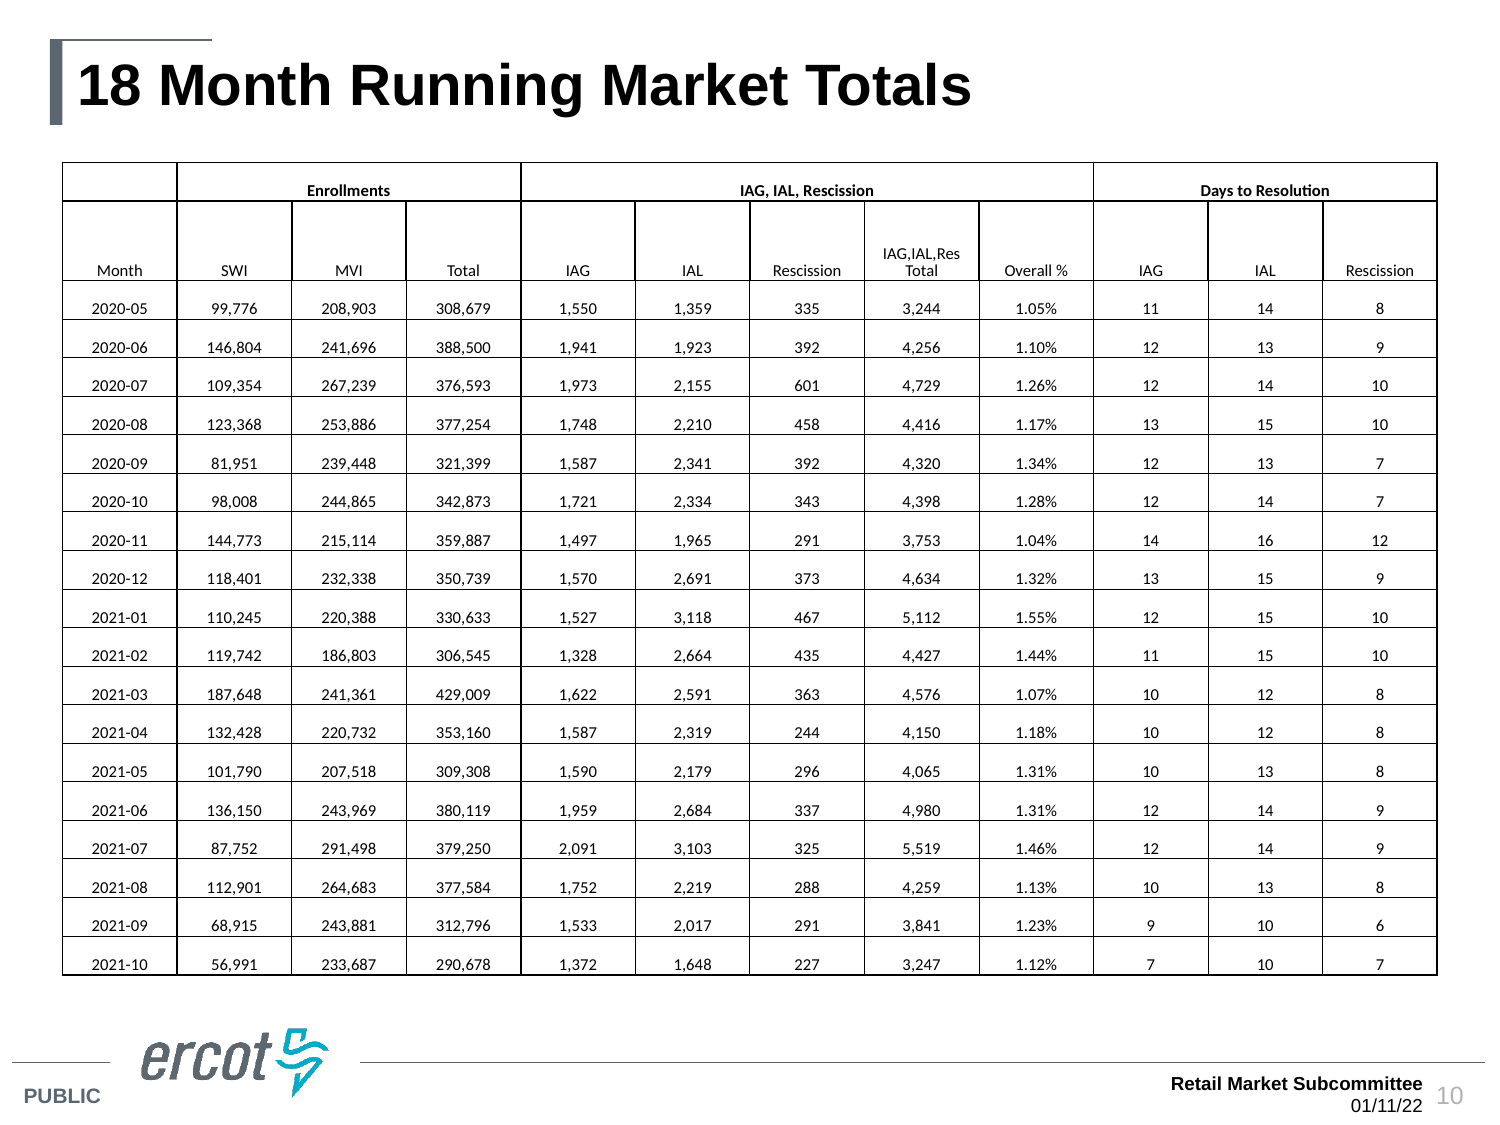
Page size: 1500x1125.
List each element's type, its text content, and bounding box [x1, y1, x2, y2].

table_cell 15 [1209, 590, 1322, 627]
table_cell 12 [1094, 821, 1208, 858]
table_cell 13 [1094, 551, 1208, 589]
table_cell 2020-07 [63, 358, 176, 396]
table_cell 2,091 [522, 821, 635, 858]
table_cell 10 [1323, 628, 1436, 666]
table_cell 8 [1323, 281, 1436, 319]
table_cell 2,179 [636, 744, 749, 781]
table_cell 2,319 [636, 705, 749, 743]
table_cell 3,244 [865, 281, 979, 319]
table_cell 13 [1209, 859, 1322, 897]
table_cell 1.32% [980, 551, 1093, 589]
table_cell 264,683 [292, 859, 406, 897]
table_cell 1,959 [522, 782, 635, 820]
table_cell 1,973 [522, 358, 635, 396]
table_cell 1,748 [522, 397, 635, 434]
table_cell 220,732 [292, 705, 406, 743]
table_cell 291 [750, 898, 864, 936]
table_cell 2021-06 [63, 782, 176, 820]
table_cell 14 [1209, 474, 1322, 511]
table_cell 1,497 [522, 512, 635, 550]
table_cell 1,570 [522, 551, 635, 589]
table_cell Month [63, 202, 176, 280]
table_cell 14 [1209, 782, 1322, 820]
table_cell 2021-02 [63, 628, 176, 666]
table_cell 11 [1094, 628, 1208, 666]
table_cell 4,150 [865, 705, 979, 743]
table_cell 3,247 [865, 937, 979, 974]
table_cell 144,773 [178, 512, 291, 550]
table_cell 13 [1094, 397, 1208, 434]
table_cell 2021-10 [63, 937, 176, 974]
table_cell 187,648 [178, 667, 291, 704]
table_cell 309,308 [407, 744, 520, 781]
table_cell 4,320 [865, 435, 979, 473]
table_cell 337 [750, 782, 864, 820]
table_cell 4,576 [865, 667, 979, 704]
table_cell 1,965 [636, 512, 749, 550]
table_cell 2020-06 [63, 320, 176, 357]
table_cell 68,915 [178, 898, 291, 936]
table_cell 2,591 [636, 667, 749, 704]
table_cell 4,427 [865, 628, 979, 666]
table_cell 388,500 [407, 320, 520, 357]
table_cell 15 [1209, 628, 1322, 666]
table_cell 1.13% [980, 859, 1093, 897]
table_cell 1.04% [980, 512, 1093, 550]
table_cell 4,416 [865, 397, 979, 434]
table_cell IAL [1209, 202, 1322, 280]
table_cell 110,245 [178, 590, 291, 627]
table_cell MVI [293, 202, 405, 280]
table_cell 2,684 [636, 782, 749, 820]
table_cell 2020-10 [63, 474, 176, 511]
table_cell IAG,IAL,Res Total [865, 202, 978, 280]
table_cell 1.34% [980, 435, 1093, 473]
table_cell 2,341 [636, 435, 749, 473]
table_cell 1.46% [980, 821, 1093, 858]
table_cell 87,752 [178, 821, 291, 858]
table_cell Rescission [751, 202, 864, 280]
table_cell 1,752 [522, 859, 635, 897]
table_cell 14 [1209, 821, 1322, 858]
table_cell 2020-09 [63, 435, 176, 473]
table_cell 2021-04 [63, 705, 176, 743]
table_cell 3,753 [865, 512, 979, 550]
table_cell 2021-05 [63, 744, 176, 781]
table_cell 98,008 [178, 474, 291, 511]
table_cell 232,338 [292, 551, 406, 589]
table_cell 132,428 [178, 705, 291, 743]
table_cell 1,941 [522, 320, 635, 357]
table_cell 118,401 [178, 551, 291, 589]
picture [137, 1024, 332, 1100]
table_cell 377,254 [407, 397, 520, 434]
table_cell 8 [1323, 744, 1436, 781]
table_cell 291,498 [292, 821, 406, 858]
table_cell 350,739 [407, 551, 520, 589]
table_cell 101,790 [178, 744, 291, 781]
table_cell 13 [1209, 435, 1322, 473]
table_cell 14 [1209, 358, 1322, 396]
table_cell 2,210 [636, 397, 749, 434]
table_cell 207,518 [292, 744, 406, 781]
table_cell 306,545 [407, 628, 520, 666]
title 18 Month Running Market Totals [62, 39, 1450, 228]
table_cell 12 [1094, 435, 1208, 473]
table_cell 5,112 [865, 590, 979, 627]
table_cell 7 [1323, 937, 1436, 974]
table_cell 1,533 [522, 898, 635, 936]
table_cell 359,887 [407, 512, 520, 550]
table_cell 12 [1323, 512, 1436, 550]
table_cell Rescission [1324, 202, 1436, 280]
table_cell 429,009 [407, 667, 520, 704]
table_cell 10 [1094, 744, 1208, 781]
table_cell 12 [1209, 705, 1322, 743]
table_cell 435 [750, 628, 864, 666]
table_cell 458 [750, 397, 864, 434]
table_cell 10 [1094, 667, 1208, 704]
table_cell IAG [522, 202, 634, 280]
table_cell 267,239 [292, 358, 406, 396]
table_cell 8 [1323, 859, 1436, 897]
table_cell 253,886 [292, 397, 406, 434]
table_cell 288 [750, 859, 864, 897]
table_cell 81,951 [178, 435, 291, 473]
table_cell 10 [1323, 590, 1436, 627]
table_cell 15 [1209, 551, 1322, 589]
table_cell 7 [1323, 435, 1436, 473]
table_cell 11 [1094, 281, 1208, 319]
table_cell 12 [1094, 320, 1208, 357]
table_cell 9 [1323, 821, 1436, 858]
table_cell 290,678 [407, 937, 520, 974]
table_cell Total [407, 202, 520, 280]
table_cell 2021-07 [63, 821, 176, 858]
table_cell 1,648 [636, 937, 749, 974]
table_cell 2020-11 [63, 512, 176, 550]
table_cell 12 [1094, 358, 1208, 396]
table_cell 1.55% [980, 590, 1093, 627]
table_cell 244,865 [292, 474, 406, 511]
table_cell 4,634 [865, 551, 979, 589]
table_cell 373 [750, 551, 864, 589]
table_cell 601 [750, 358, 864, 396]
table_cell 1,721 [522, 474, 635, 511]
table_cell 1.28% [980, 474, 1093, 511]
table_cell 1.23% [980, 898, 1093, 936]
table_cell 2021-01 [63, 590, 176, 627]
table_cell 4,729 [865, 358, 979, 396]
table_cell 1,590 [522, 744, 635, 781]
table_cell 343 [750, 474, 864, 511]
table_cell 1,550 [522, 281, 635, 319]
table_cell 335 [750, 281, 864, 319]
table_cell 7 [1094, 937, 1208, 974]
table_cell 376,593 [407, 358, 520, 396]
table_cell 2,691 [636, 551, 749, 589]
table_cell 312,796 [407, 898, 520, 936]
table_cell 243,969 [292, 782, 406, 820]
table_cell 109,354 [178, 358, 291, 396]
table_cell 243,881 [292, 898, 406, 936]
table_header Enrollments [178, 163, 520, 200]
table_header Days to Resolution [1094, 163, 1436, 200]
table_cell 8 [1323, 705, 1436, 743]
table_cell 2021-08 [63, 859, 176, 897]
table_cell 1,527 [522, 590, 635, 627]
table_cell 1.07% [980, 667, 1093, 704]
table_cell IAL [636, 202, 749, 280]
table_cell 13 [1209, 744, 1322, 781]
table_cell 1,359 [636, 281, 749, 319]
table_cell 112,901 [178, 859, 291, 897]
table_cell 4,256 [865, 320, 979, 357]
table_cell 239,448 [292, 435, 406, 473]
table_cell 9 [1323, 320, 1436, 357]
table_cell 10 [1209, 937, 1322, 974]
table_cell 186,803 [292, 628, 406, 666]
table_cell 6 [1323, 898, 1436, 936]
table_cell 3,103 [636, 821, 749, 858]
table_cell 10 [1209, 898, 1322, 936]
text_box Retail Market Subcommittee 01/11/22 [1124, 1064, 1438, 1125]
table_cell 1.26% [980, 358, 1093, 396]
table_cell 7 [1323, 474, 1436, 511]
table_cell 2020-08 [63, 397, 176, 434]
table_cell 330,633 [407, 590, 520, 627]
table_cell 12 [1094, 590, 1208, 627]
table_cell 8 [1323, 667, 1436, 704]
table_cell 2020-12 [63, 551, 176, 589]
table_header IAG, IAL, Rescission [522, 163, 1093, 200]
table_cell 1,587 [522, 435, 635, 473]
table_cell 10 [1323, 358, 1436, 396]
table_cell 392 [750, 435, 864, 473]
table_cell 4,398 [865, 474, 979, 511]
table_cell 5,519 [865, 821, 979, 858]
table_cell Overall % [980, 202, 1093, 280]
table_cell 1,587 [522, 705, 635, 743]
table_cell 1.44% [980, 628, 1093, 666]
table_cell 13 [1209, 320, 1322, 357]
table_cell 1,328 [522, 628, 635, 666]
slide_number 10 [1438, 1076, 1482, 1113]
table_cell 1.05% [980, 281, 1093, 319]
table_cell 308,679 [407, 281, 520, 319]
table_cell IAG [1094, 202, 1207, 280]
table_cell 1.31% [980, 744, 1093, 781]
table_cell 379,250 [407, 821, 520, 858]
table_cell 241,696 [292, 320, 406, 357]
table_cell 467 [750, 590, 864, 627]
table_cell 2,664 [636, 628, 749, 666]
table_cell 296 [750, 744, 864, 781]
table_cell 233,687 [292, 937, 406, 974]
table_cell 1.17% [980, 397, 1093, 434]
table_cell 14 [1209, 281, 1322, 319]
table_cell 14 [1094, 512, 1208, 550]
table_cell 1.10% [980, 320, 1093, 357]
table_cell 380,119 [407, 782, 520, 820]
table_cell 321,399 [407, 435, 520, 473]
table_cell 342,873 [407, 474, 520, 511]
table_cell 12 [1094, 474, 1208, 511]
table_cell 4,259 [865, 859, 979, 897]
table_cell 392 [750, 320, 864, 357]
table_cell 4,980 [865, 782, 979, 820]
table_cell 220,388 [292, 590, 406, 627]
table_cell 9 [1323, 551, 1436, 589]
table_cell 56,991 [178, 937, 291, 974]
table_cell 215,114 [292, 512, 406, 550]
table_cell 325 [750, 821, 864, 858]
table_cell 10 [1323, 397, 1436, 434]
table_cell 1.31% [980, 782, 1093, 820]
table_cell 2,219 [636, 859, 749, 897]
table_cell 16 [1209, 512, 1322, 550]
table_cell 353,160 [407, 705, 520, 743]
table_cell 12 [1209, 667, 1322, 704]
table_cell 9 [1323, 782, 1436, 820]
table_cell 136,150 [178, 782, 291, 820]
table_cell 146,804 [178, 320, 291, 357]
table_cell 208,903 [292, 281, 406, 319]
table_cell 9 [1094, 898, 1208, 936]
table_cell 10 [1094, 705, 1208, 743]
table_cell 3,841 [865, 898, 979, 936]
table_cell 119,742 [178, 628, 291, 666]
table_cell 2021-03 [63, 667, 176, 704]
table_cell 2,334 [636, 474, 749, 511]
table_cell 2,017 [636, 898, 749, 936]
table_cell 244 [750, 705, 864, 743]
table_cell 15 [1209, 397, 1322, 434]
table_cell 4,065 [865, 744, 979, 781]
table_cell 123,368 [178, 397, 291, 434]
table_cell 12 [1094, 782, 1208, 820]
table_cell 377,584 [407, 859, 520, 897]
table_cell 2020-05 [63, 281, 176, 319]
table_cell 363 [750, 667, 864, 704]
table_cell 2,155 [636, 358, 749, 396]
table_header [63, 163, 176, 200]
table_cell 291 [750, 512, 864, 550]
table_cell 1.12% [980, 937, 1093, 974]
table_cell 3,118 [636, 590, 749, 627]
table_cell 1,622 [522, 667, 635, 704]
table_cell 227 [750, 937, 864, 974]
table_cell 2021-09 [63, 898, 176, 936]
table_cell 99,776 [178, 281, 291, 319]
table_cell SWI [178, 202, 291, 280]
table_cell 1.18% [980, 705, 1093, 743]
table_cell 241,361 [292, 667, 406, 704]
table_cell 10 [1094, 859, 1208, 897]
table_cell 1,372 [522, 937, 635, 974]
table_cell 1,923 [636, 320, 749, 357]
